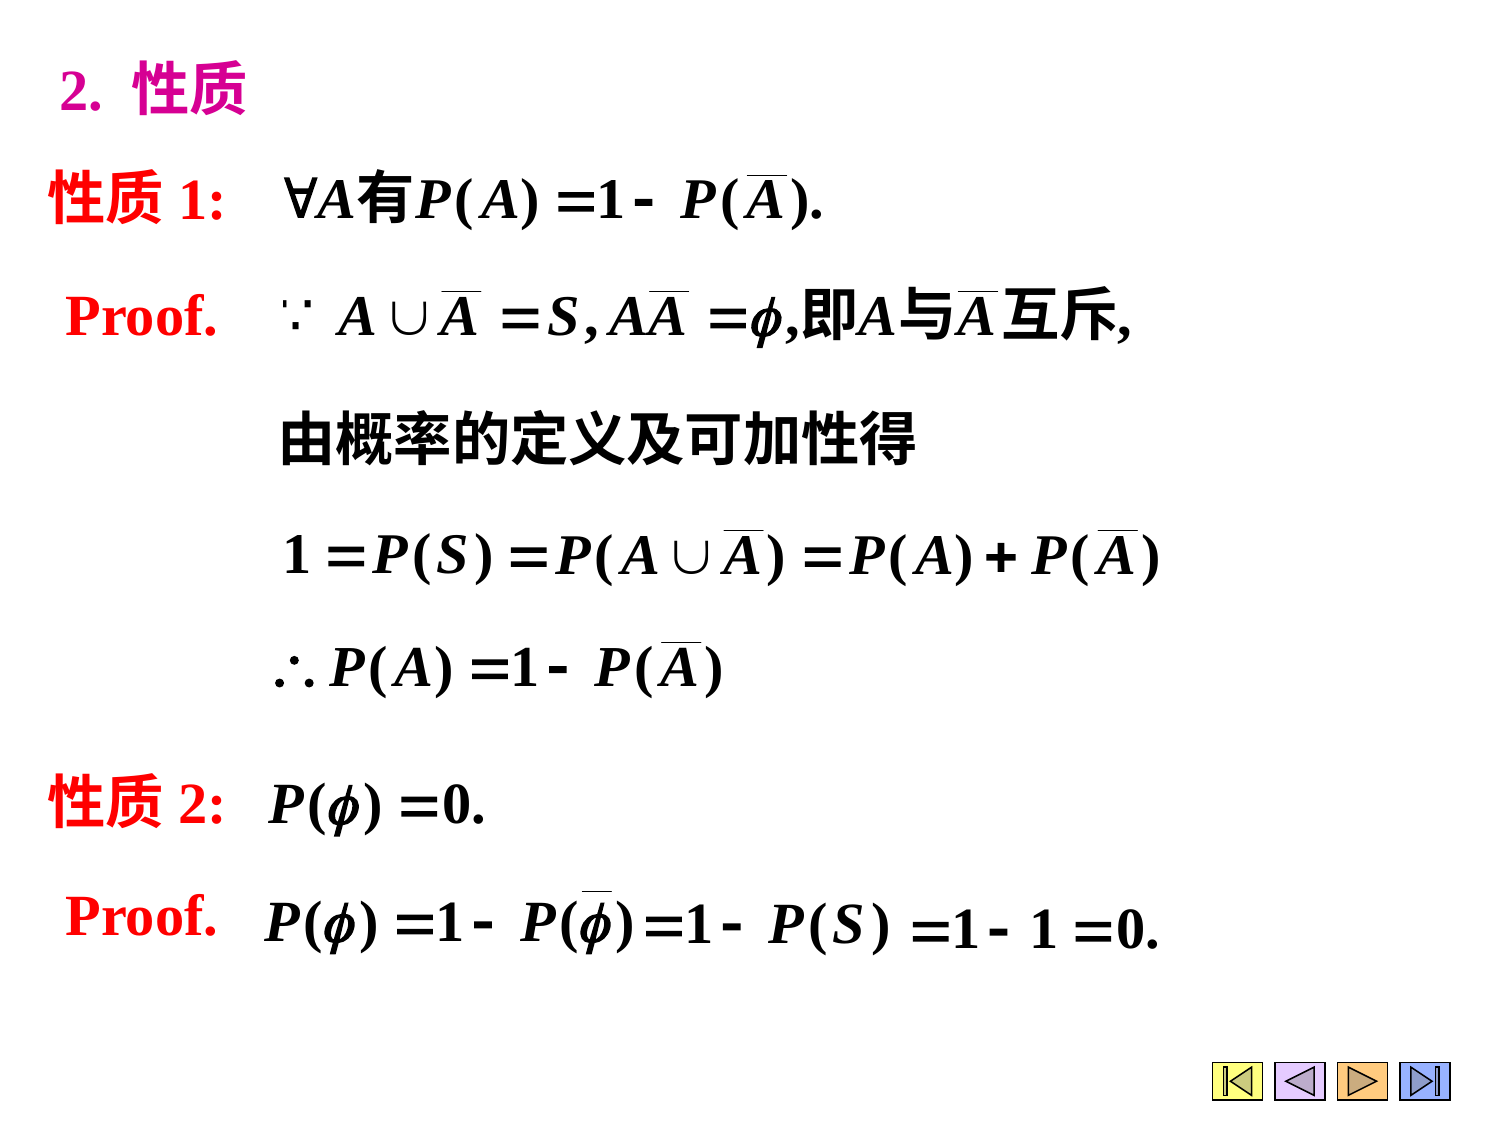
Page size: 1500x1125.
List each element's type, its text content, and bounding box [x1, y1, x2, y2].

text_box [1400, 1062, 1451, 1101]
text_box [262, 777, 488, 843]
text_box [903, 902, 1163, 956]
text_box Proof. [50, 870, 234, 955]
text_box 性质2: [33, 757, 257, 843]
text_box 性质1: [33, 153, 257, 239]
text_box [273, 167, 826, 238]
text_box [258, 885, 638, 961]
text_box 2. 性质 [44, 45, 276, 130]
text_box Proof. [50, 270, 234, 355]
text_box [274, 636, 728, 706]
text_box 由概率的定义及可加性得 [262, 395, 947, 480]
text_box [637, 897, 894, 963]
text_box [1212, 1062, 1263, 1101]
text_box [282, 528, 498, 593]
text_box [796, 524, 1163, 593]
text_box [1275, 1062, 1326, 1101]
text_box [1337, 1062, 1388, 1101]
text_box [282, 283, 1135, 355]
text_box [502, 524, 788, 593]
